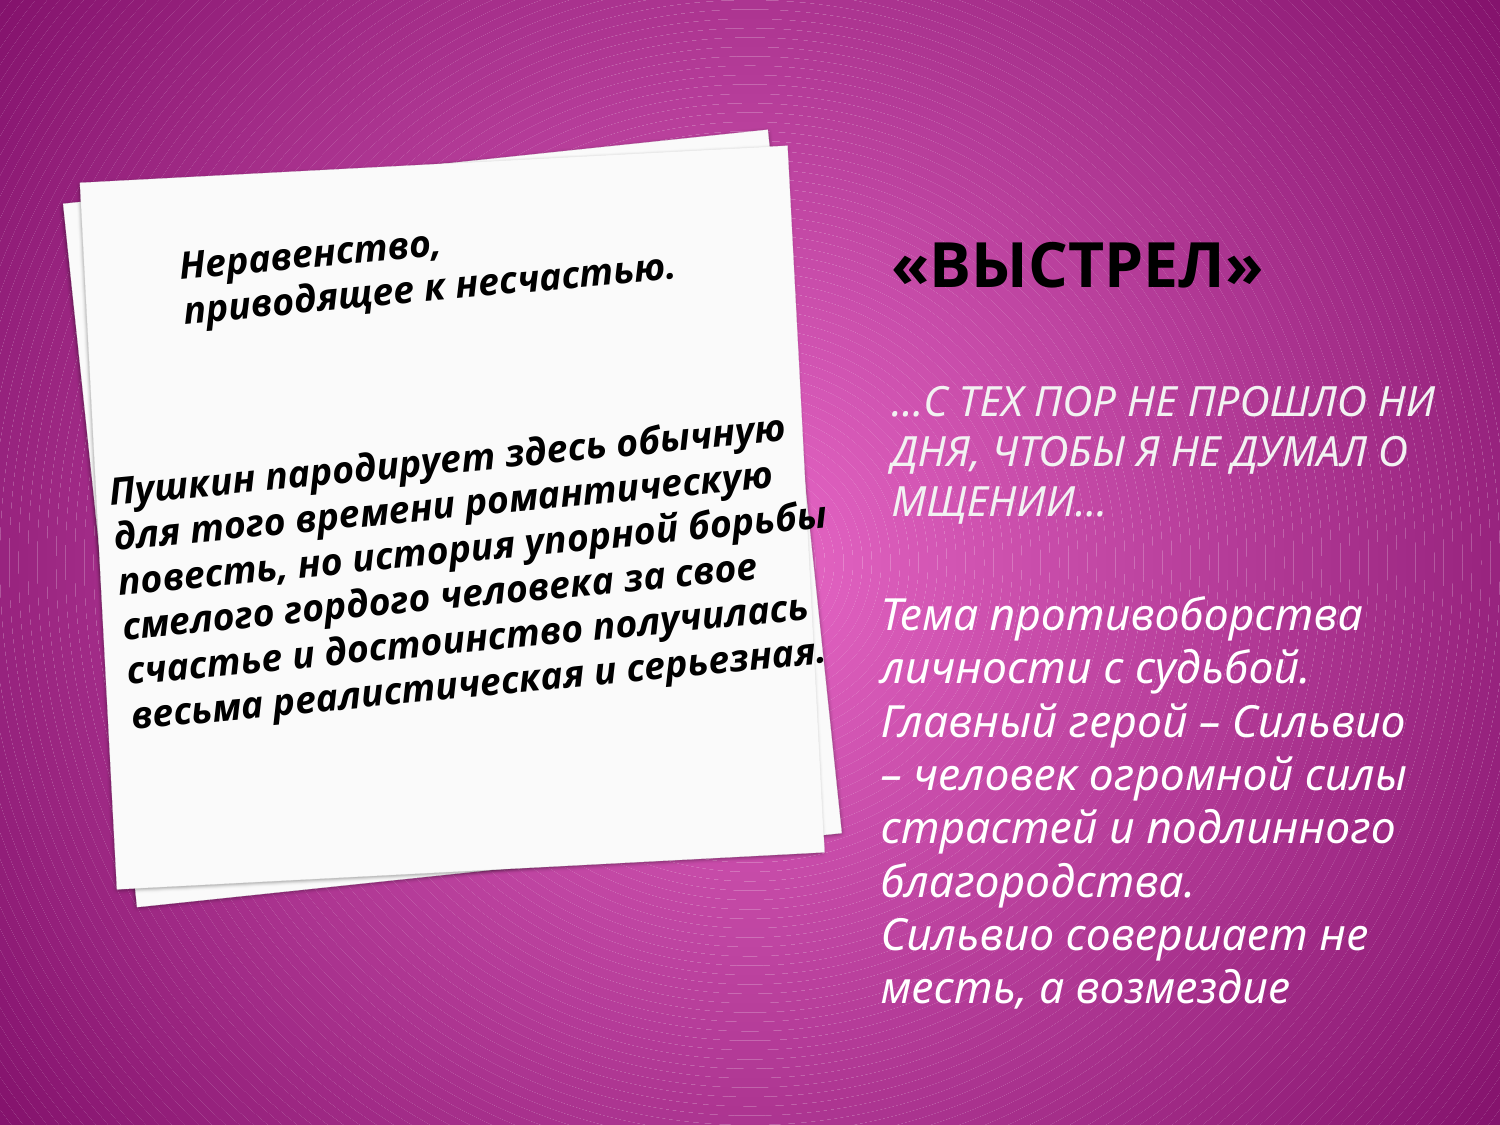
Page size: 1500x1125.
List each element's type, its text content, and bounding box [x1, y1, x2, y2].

list Тема противоборства личности с судьбой. Главный герой – Сильвио – человек огромной силы страстей и подлинного благородства. Сильвио совершает не месть, а возмездие [866, 585, 1430, 1020]
text_box Пушкин пародирует здесь обычную для того времени романтическую повесть, но история упорной борьбы смелого гордого человека за свое счастье и достоинство получилась весьма реалистическая и серьезная. [91, 390, 866, 746]
title «Выстрел» …с тех пор не прошло ни дня, чтобы я не думал о мщении… [884, 187, 1447, 525]
text_box Неравенство, приводящее к несчастью. [161, 187, 694, 341]
